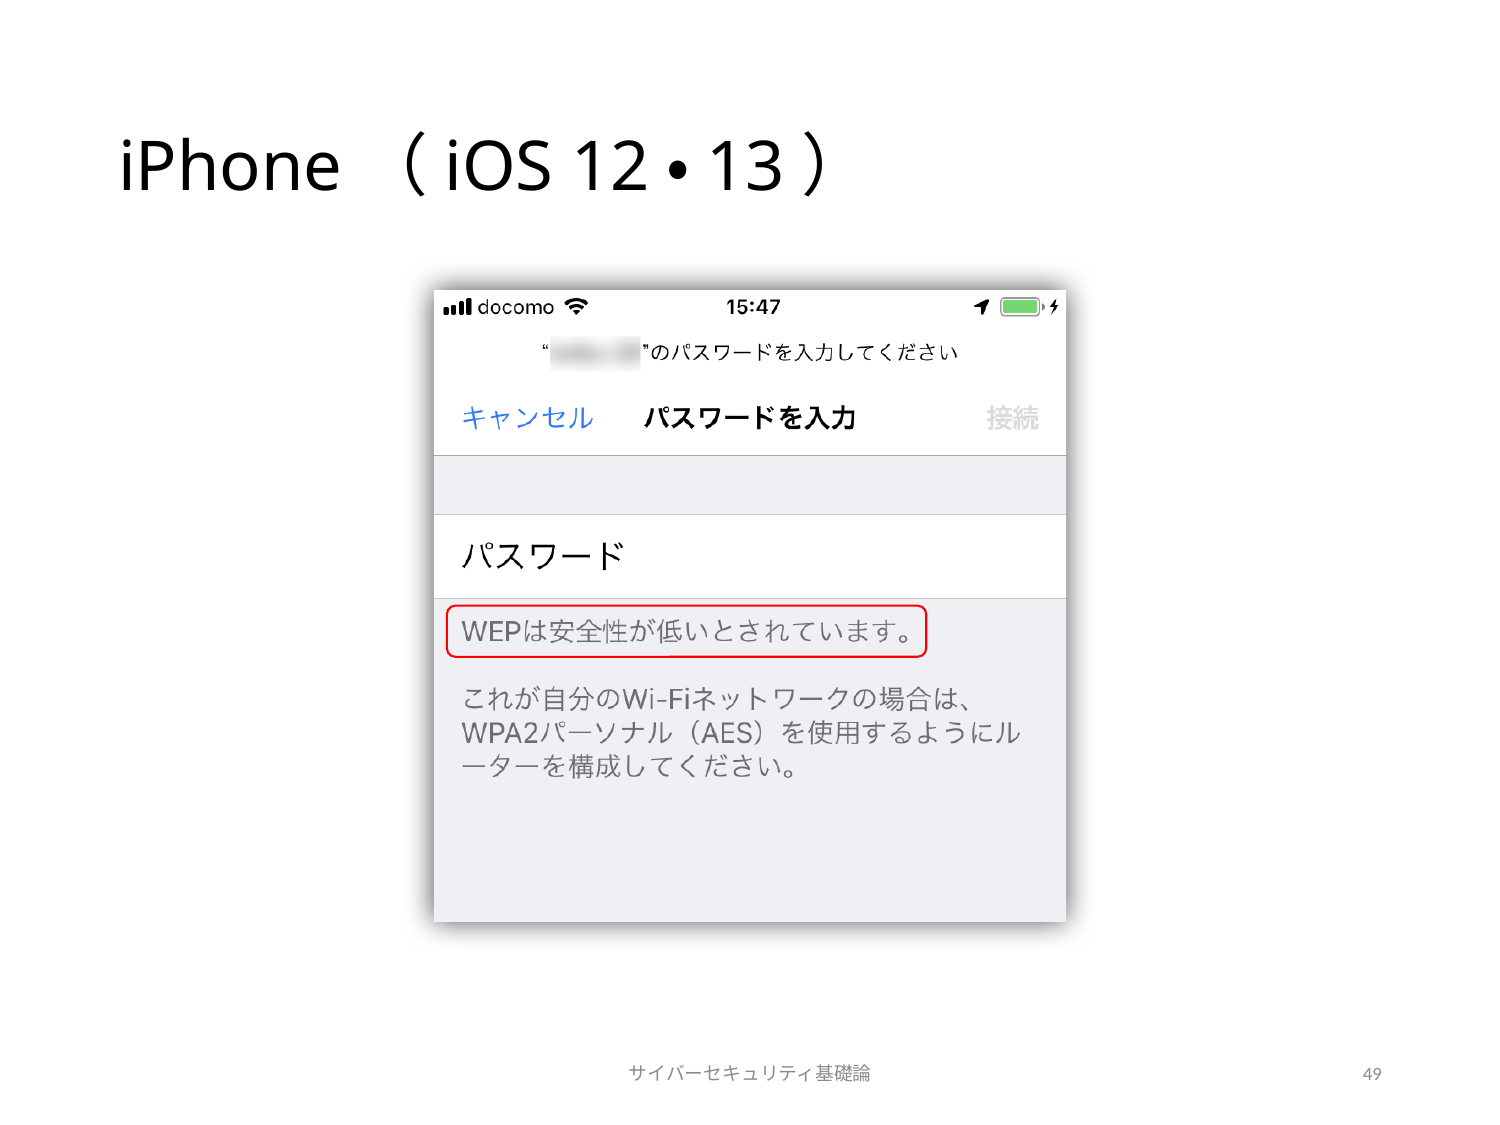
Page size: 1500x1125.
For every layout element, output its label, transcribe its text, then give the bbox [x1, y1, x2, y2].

slide_number 49 [1059, 1042, 1397, 1103]
footer サイバーセキュリティ基礎論 [496, 1042, 1004, 1103]
picture [433, 289, 1067, 922]
title iPhone（iOS 12・13） [103, 59, 1397, 278]
